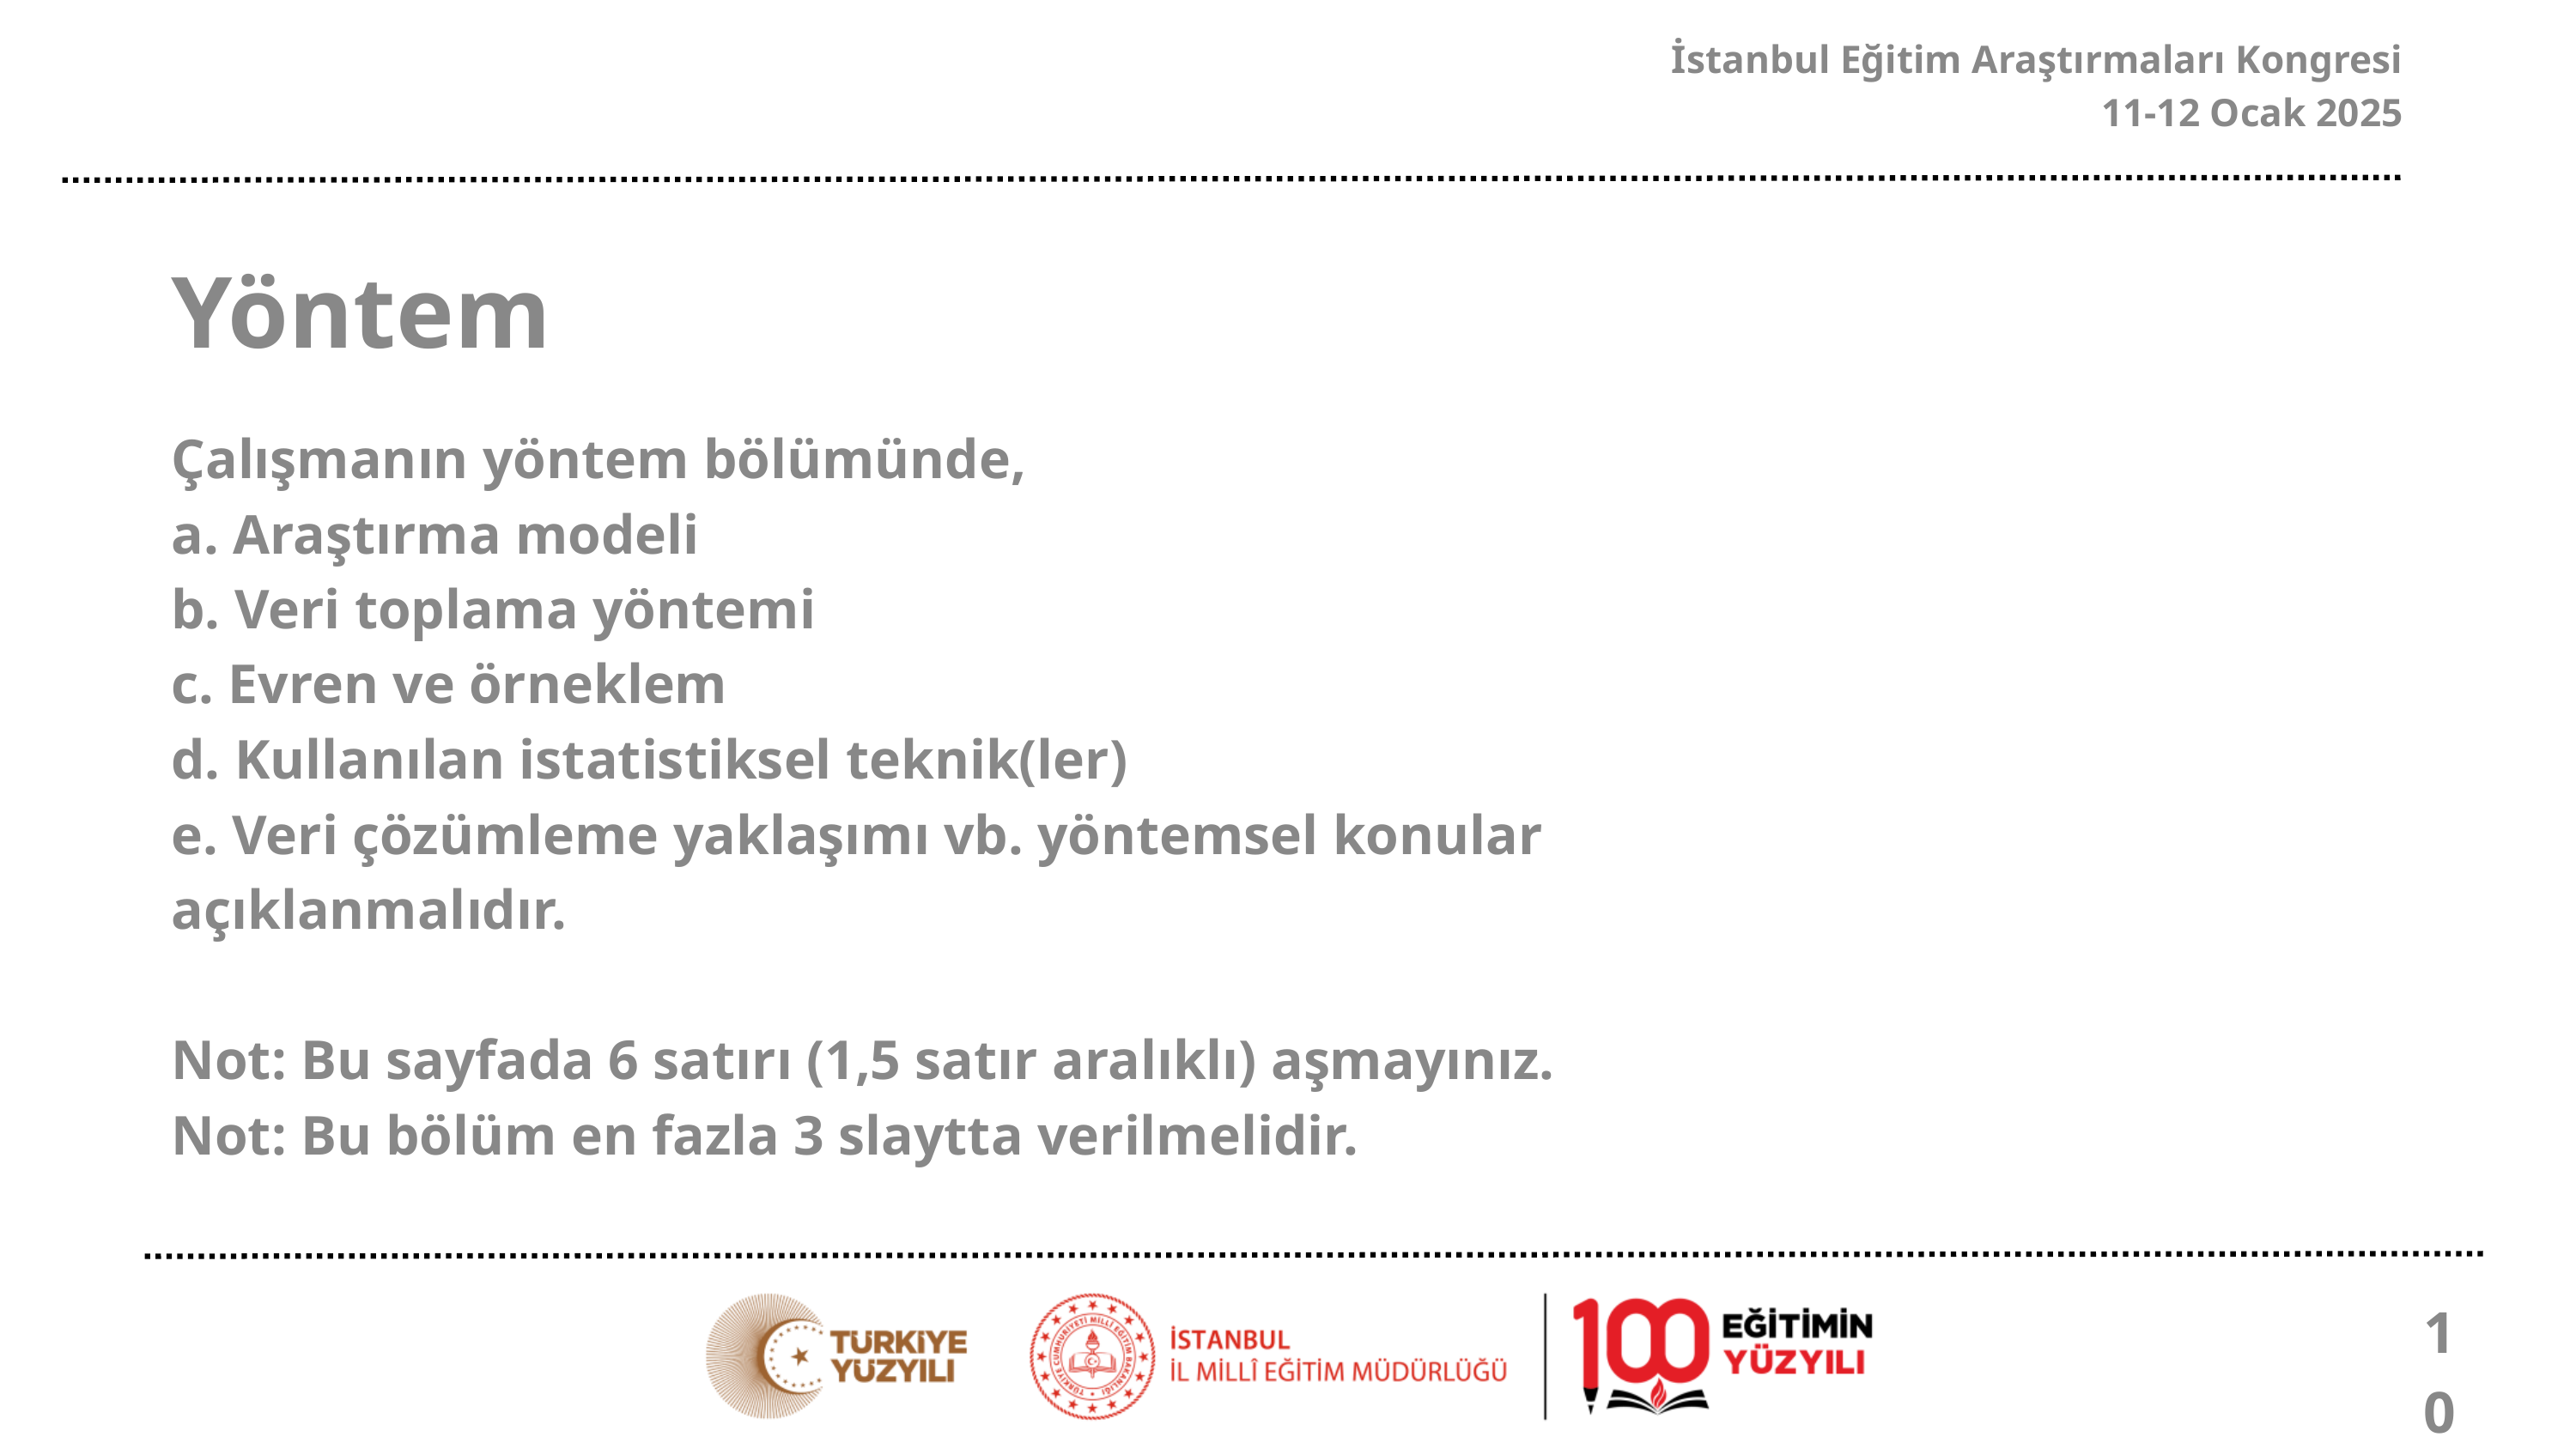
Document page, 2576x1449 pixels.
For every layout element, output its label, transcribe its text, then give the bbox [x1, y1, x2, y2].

text_box 10 [2413, 1285, 2466, 1445]
text_box [672, 1277, 1906, 1449]
text_box Çalışmanın yöntem bölümünde, a. Araştırma modeli b. Veri toplama yöntemi c. Evren ve örneklem d. Kullanılan istatistiksel teknik(ler) e. Veri çözümleme yaklaşımı vb. yöntemsel konular açıklanmalıdır. Not: Bu sayfada 6 satırı (1,5 satır aralıklı) aşmayınız. Not: Bu bölüm en fazla 3 slaytta verilmelidir. [171, 414, 1826, 1166]
text_box İstanbul Eğitim Araştırmaları Kongresi 11-12 Ocak 2025 [1619, 27, 2403, 135]
text_box Yöntem [171, 229, 1305, 368]
